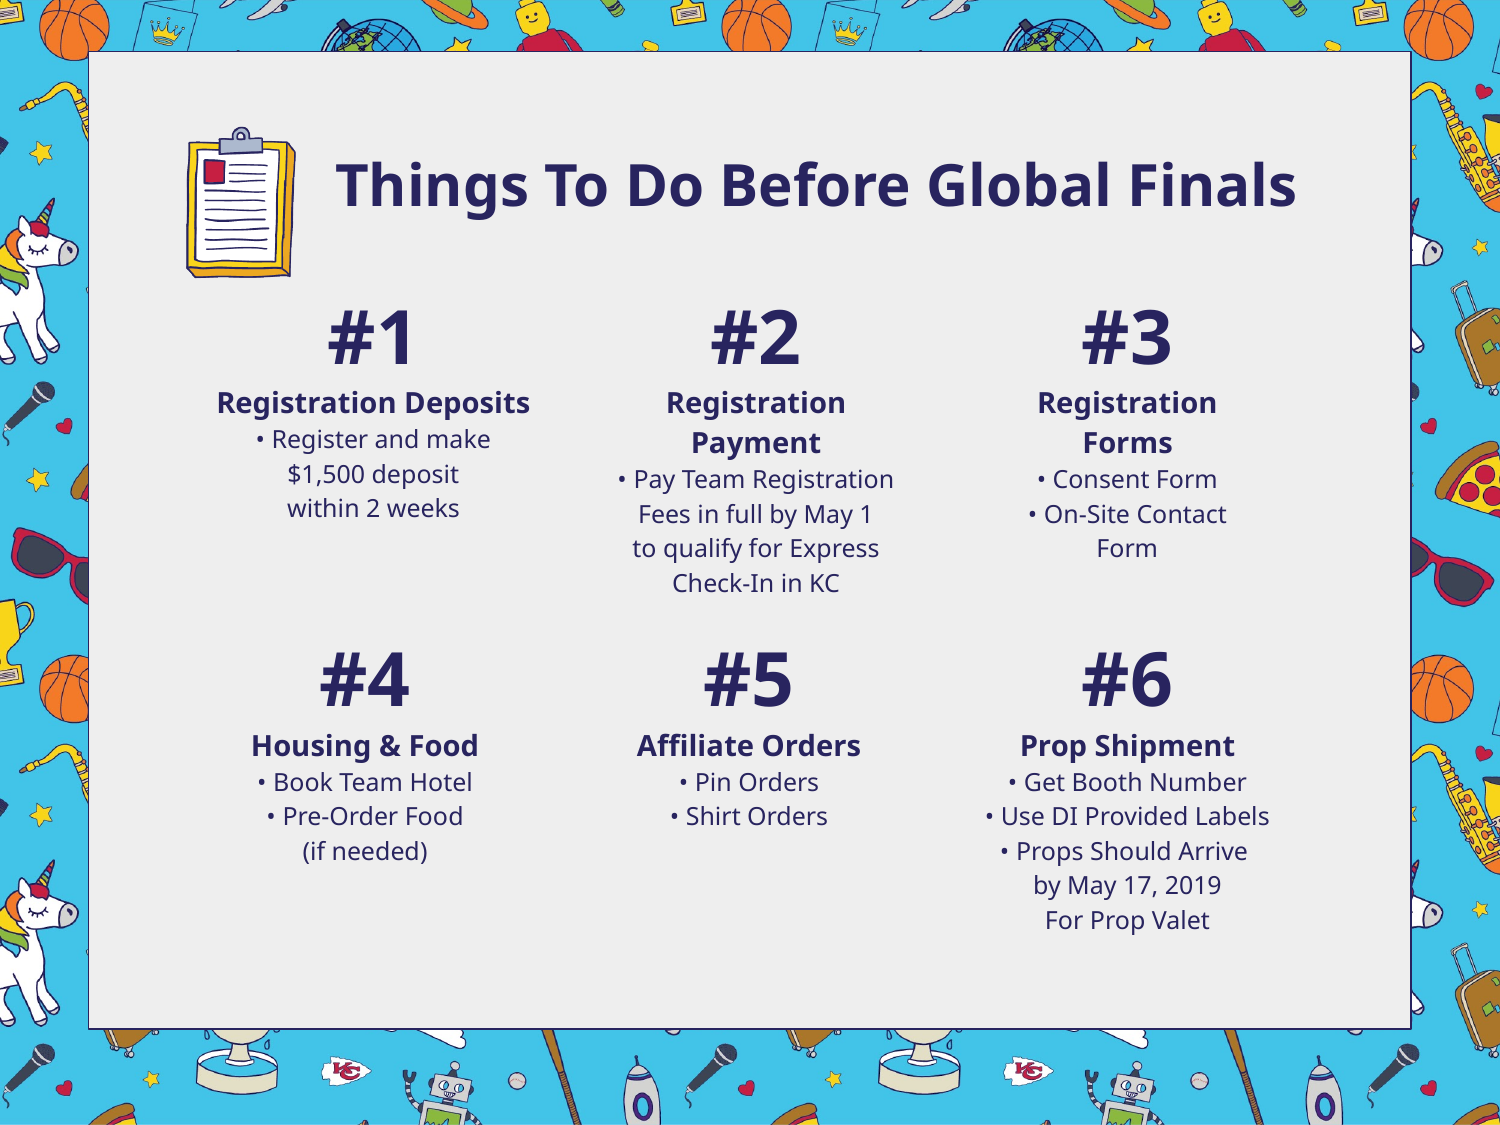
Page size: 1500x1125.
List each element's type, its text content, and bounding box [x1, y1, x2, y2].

text_box #3 Registration Forms • Consent Form • On-Site Contact Form [979, 260, 1276, 526]
text_box #2 Registration Payment • Pay Team Registration Fees in full by May 1 to qualify for Express Check-In in KC [589, 260, 923, 601]
text_box #5 Affiliate Orders • Pin Orders • Shirt Orders [582, 603, 916, 944]
title Things To Do Before Global Finals [320, 132, 1317, 215]
text_box #1 Registration Deposits • Register and make $1,500 deposit within 2 weeks [143, 260, 589, 601]
text_box [88, 51, 1412, 1029]
text_box #6 Prop Shipment • Get Booth Number • Use DI Provided Labels • Props Should Arrive by May 17, 2019 For Prop Valet [929, 603, 1326, 944]
picture [0, 0, 1500, 1125]
text_box #4 Housing & Food • Book Team Hotel • Pre-Order Food (if needed) [192, 603, 538, 884]
